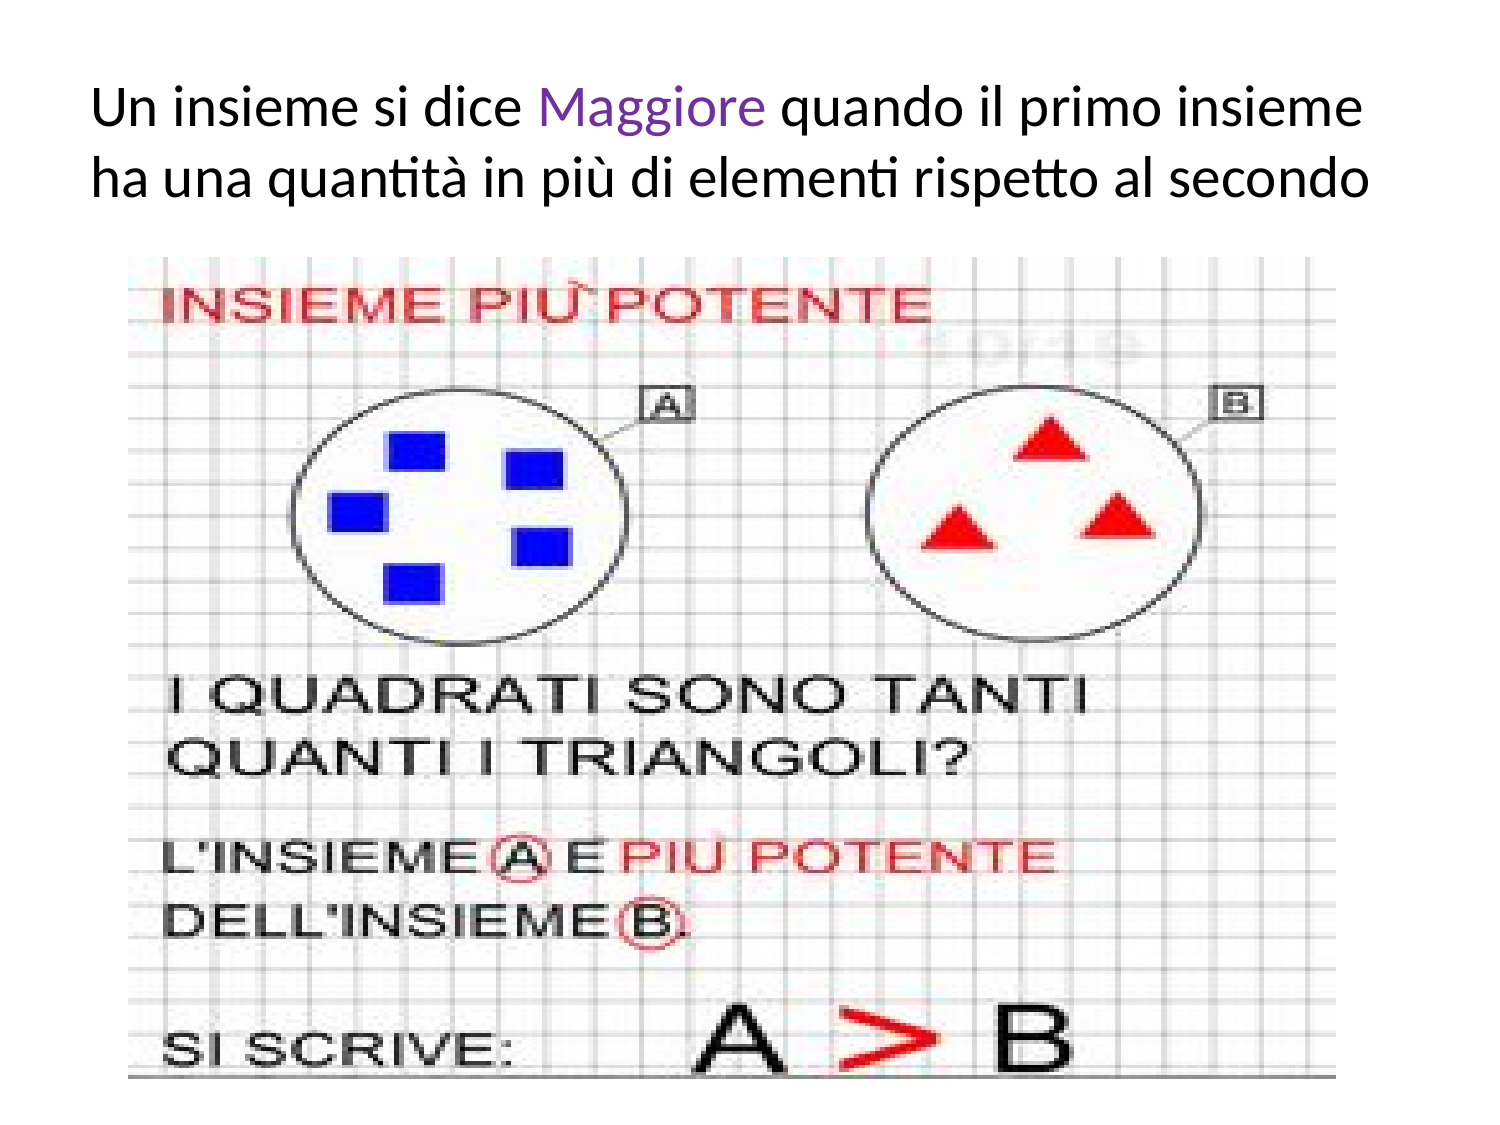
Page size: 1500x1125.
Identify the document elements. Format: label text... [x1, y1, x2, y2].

title Un insieme si dice Maggiore quando il primo insieme ha una quantità in più di elementi rispetto al secondo [75, 45, 1425, 233]
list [128, 257, 1337, 1079]
